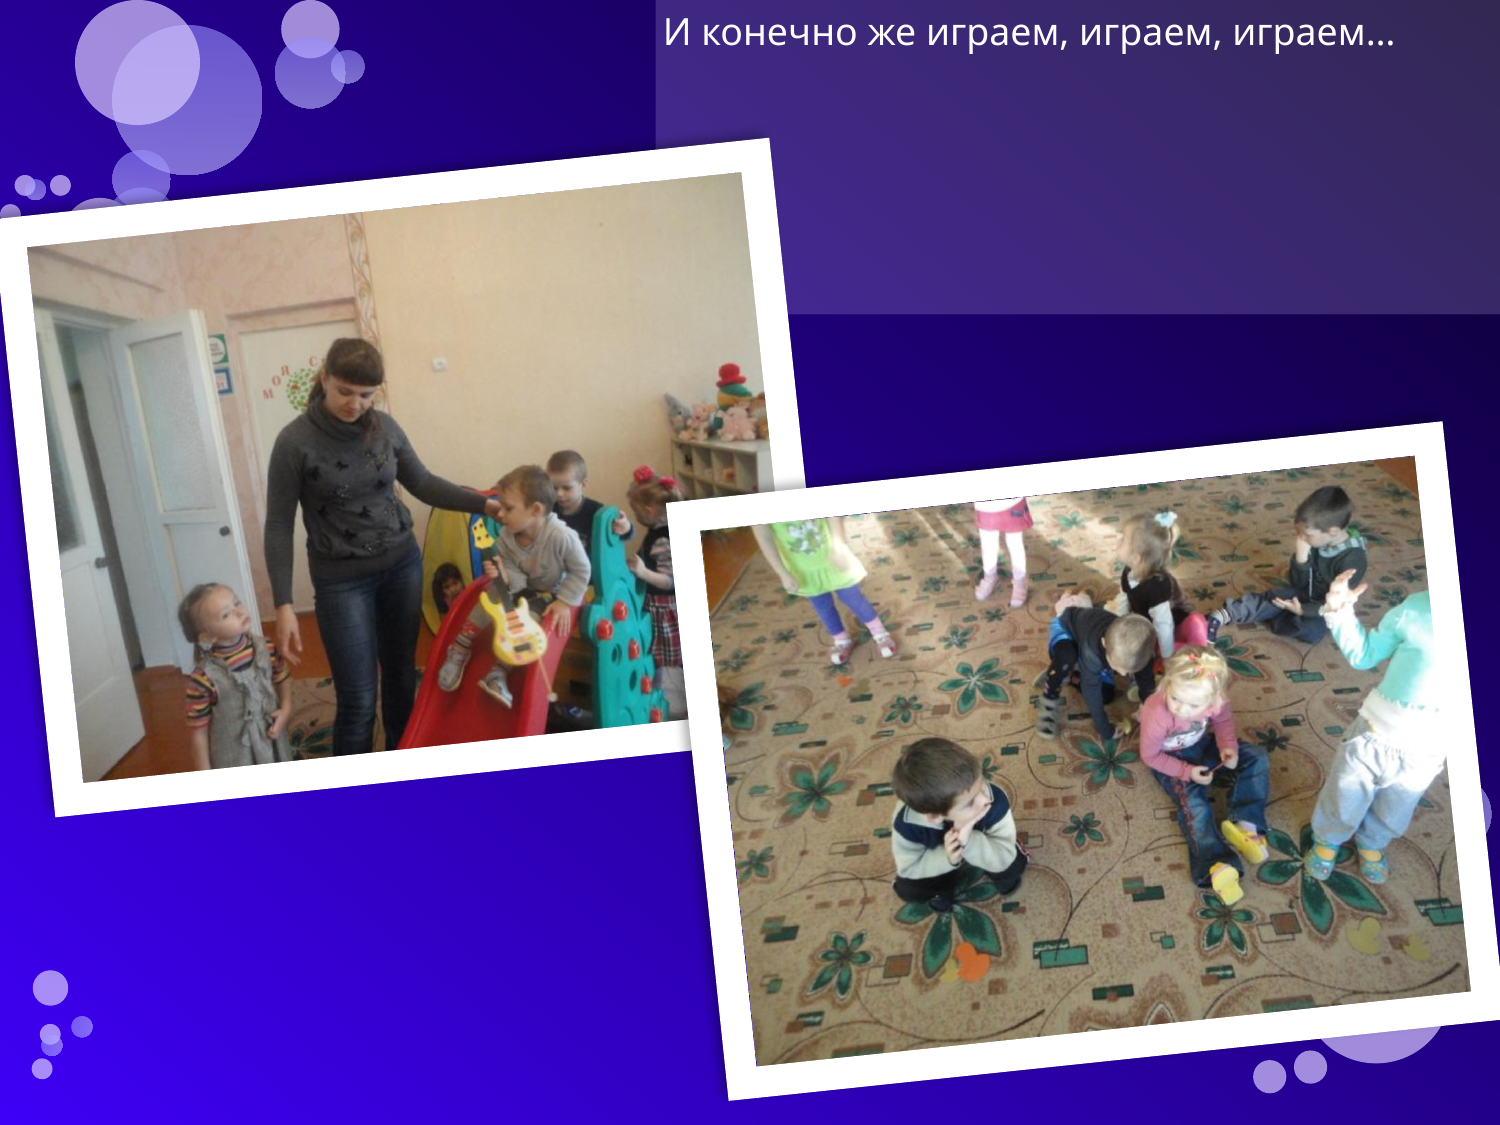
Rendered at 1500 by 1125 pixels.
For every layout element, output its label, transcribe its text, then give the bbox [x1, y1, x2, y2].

picture [28, 173, 1470, 1066]
list И конечно же играем, играем, играем… [655, 0, 1500, 315]
